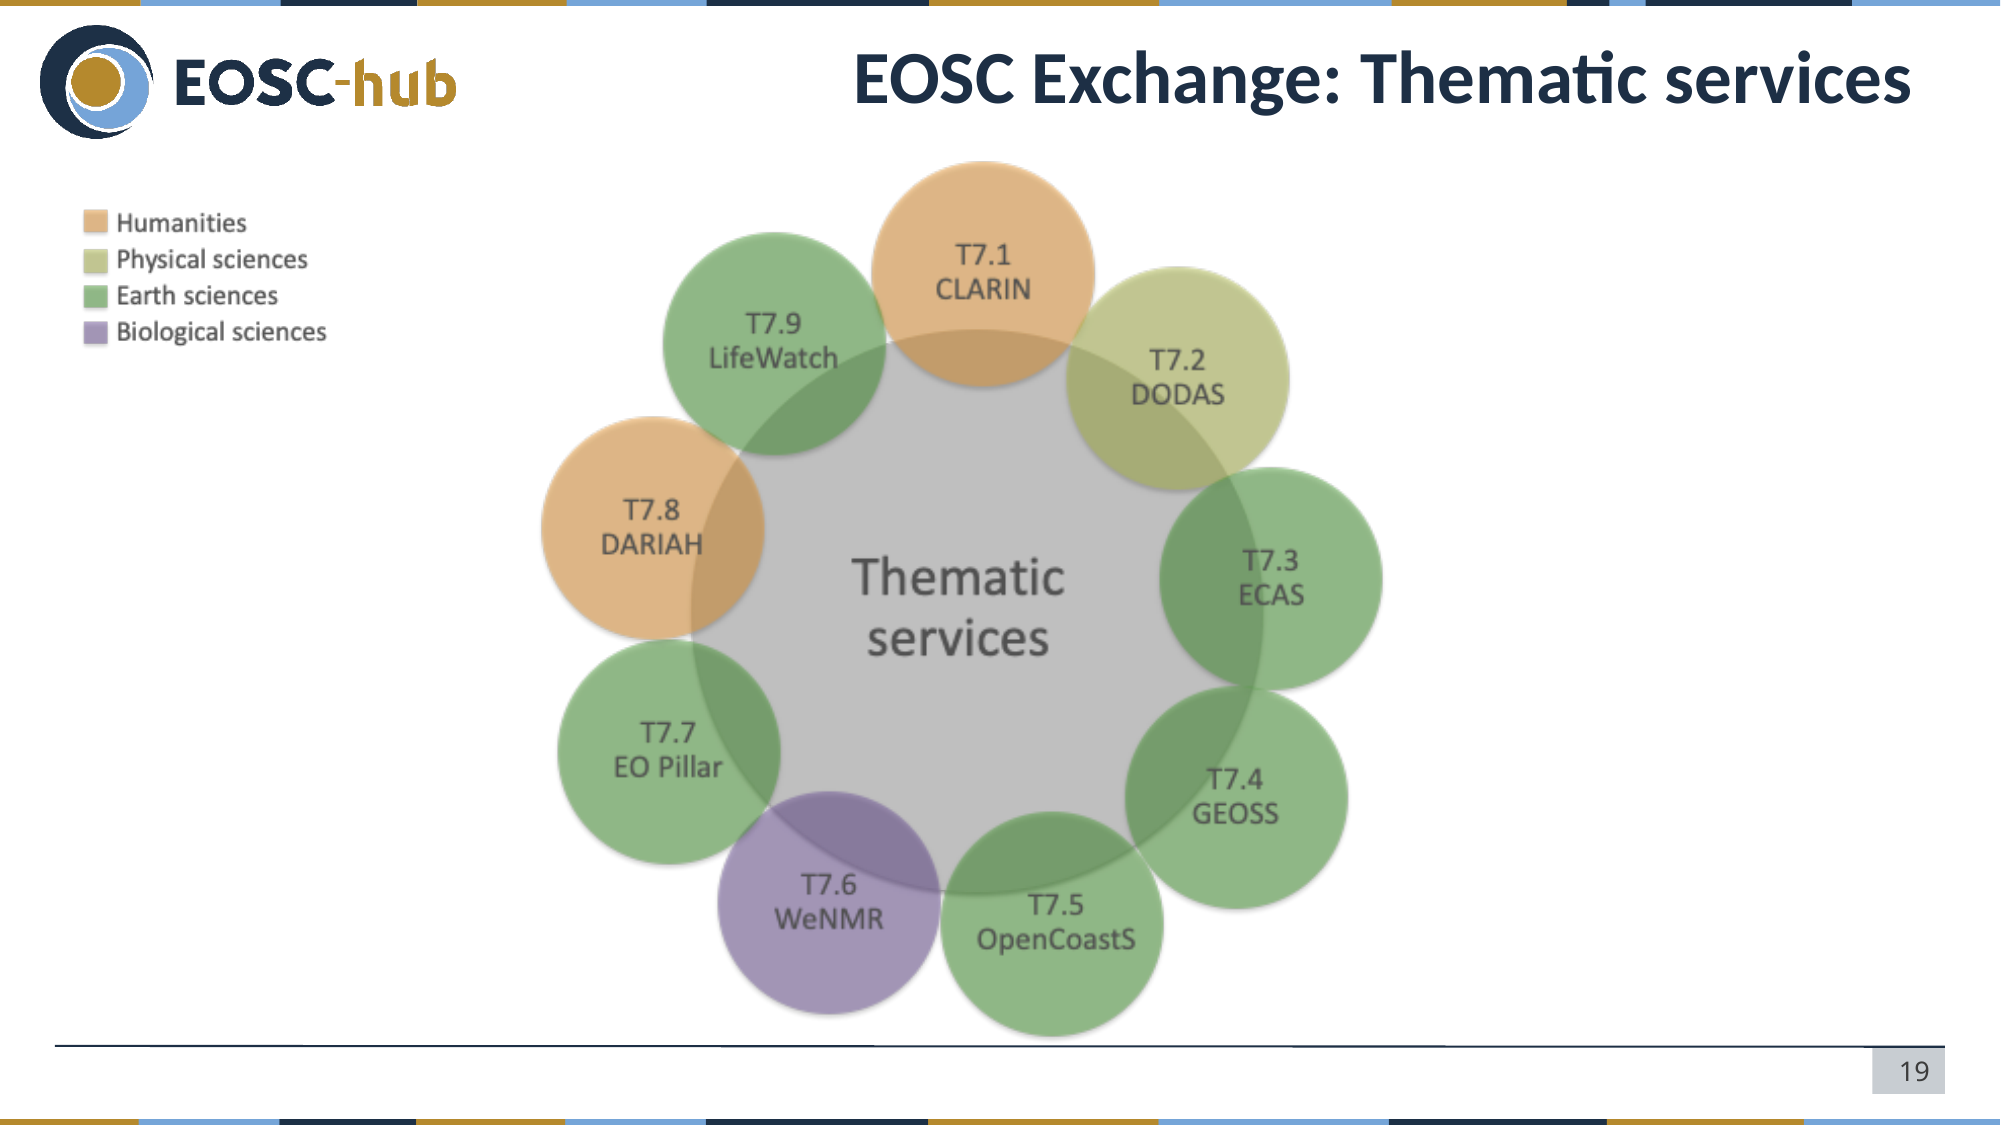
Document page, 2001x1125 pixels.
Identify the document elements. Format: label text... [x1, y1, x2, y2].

picture [17, 19, 479, 144]
title EOSC Exchange: Thematic services [528, 30, 1946, 120]
slide_number 19 [1433, 1046, 1945, 1094]
picture [0, 1119, 2000, 1125]
picture [534, 157, 1392, 1048]
picture [78, 196, 346, 366]
